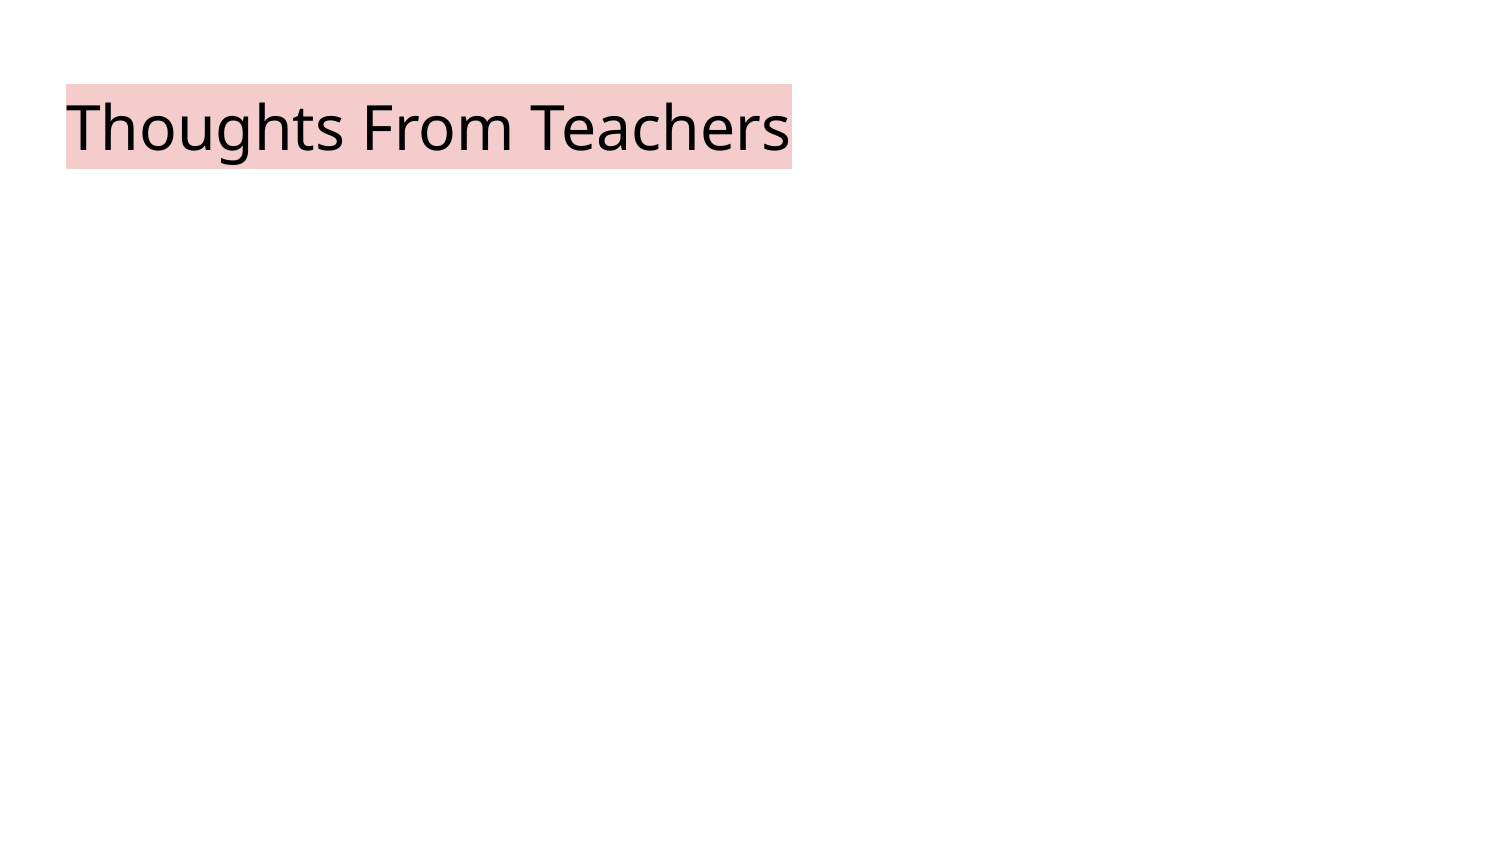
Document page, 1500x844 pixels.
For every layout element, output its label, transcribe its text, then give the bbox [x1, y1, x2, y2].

title Thoughts From Teachers [51, 72, 1449, 167]
